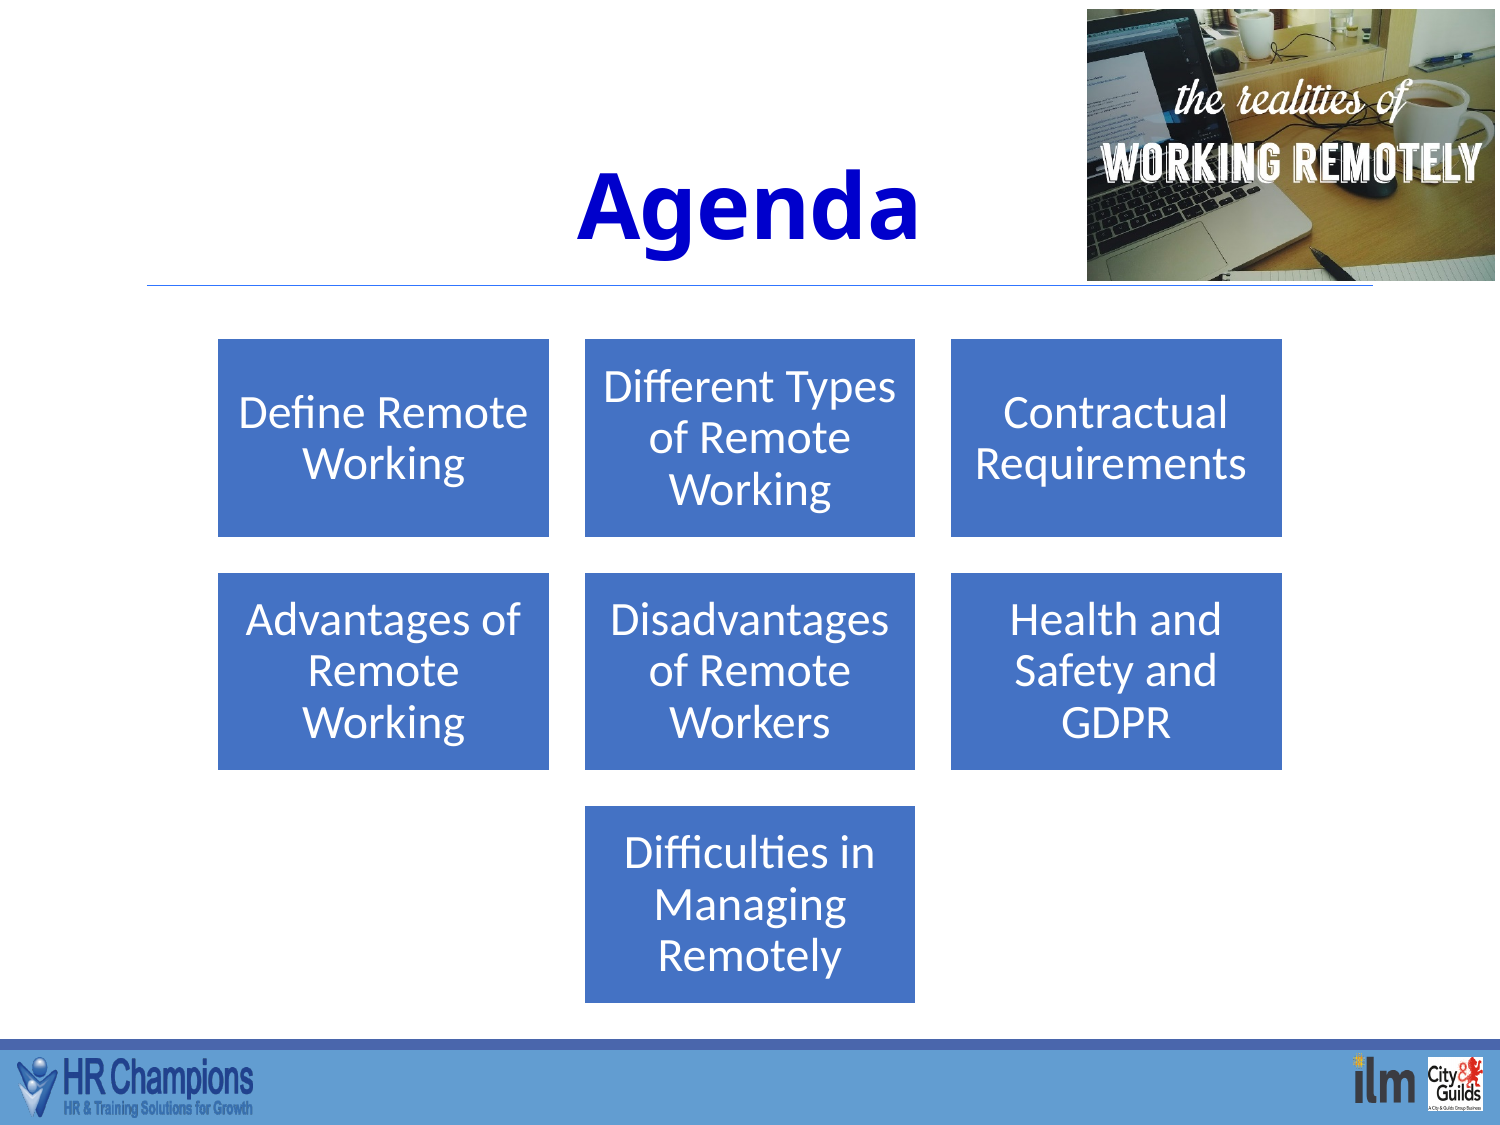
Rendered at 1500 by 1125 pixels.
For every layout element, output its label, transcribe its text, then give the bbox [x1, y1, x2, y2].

picture [1353, 1053, 1415, 1103]
picture [1428, 1057, 1483, 1111]
title Agenda [75, 78, 1087, 266]
picture [1087, 9, 1495, 281]
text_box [147, 338, 1353, 1005]
picture [17, 1057, 253, 1118]
